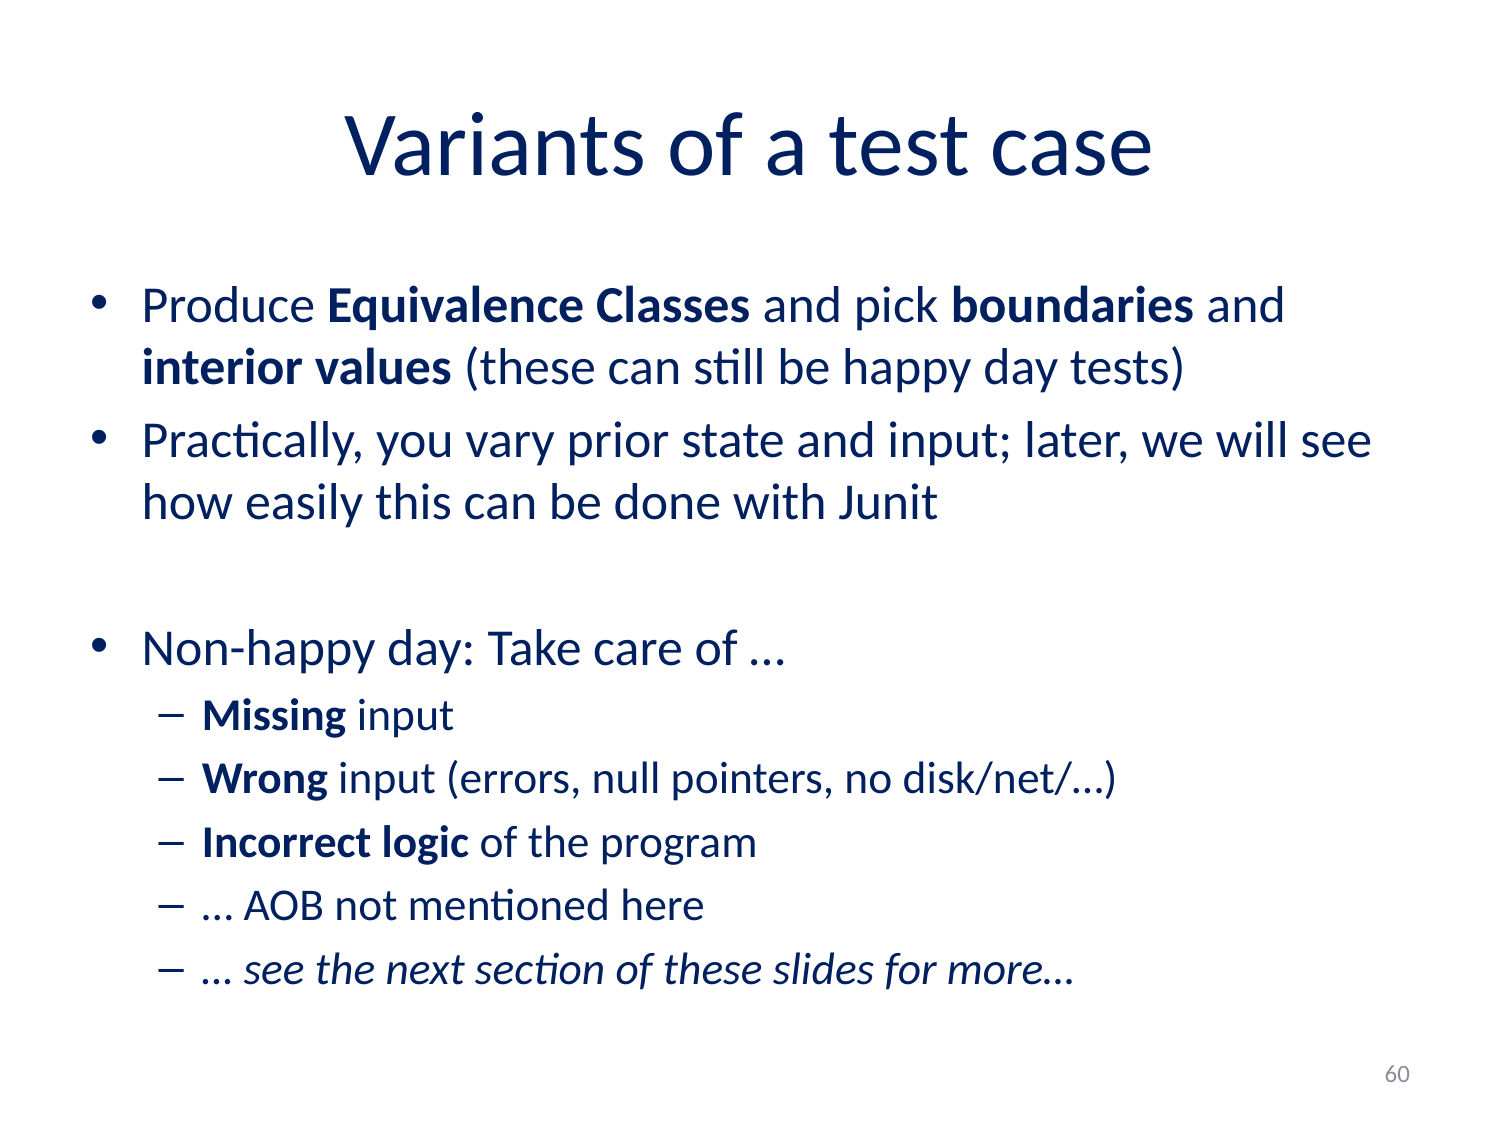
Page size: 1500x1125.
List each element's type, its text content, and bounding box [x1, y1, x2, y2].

list Produce Equivalence Classes and pick boundaries and interior values (these can still be happy day tests) Practically, you vary prior state and input; later, we will see how easily this can be done with Junit Non-happy day: Take care of … Missing input Wrong input (errors, null pointers, no disk/net/…) Incorrect logic of the program … AOB not mentioned here … see the next section of these slides for more… [75, 262, 1425, 1005]
slide_number 60 [1074, 1042, 1425, 1103]
title Variants of a test case [75, 45, 1425, 233]
